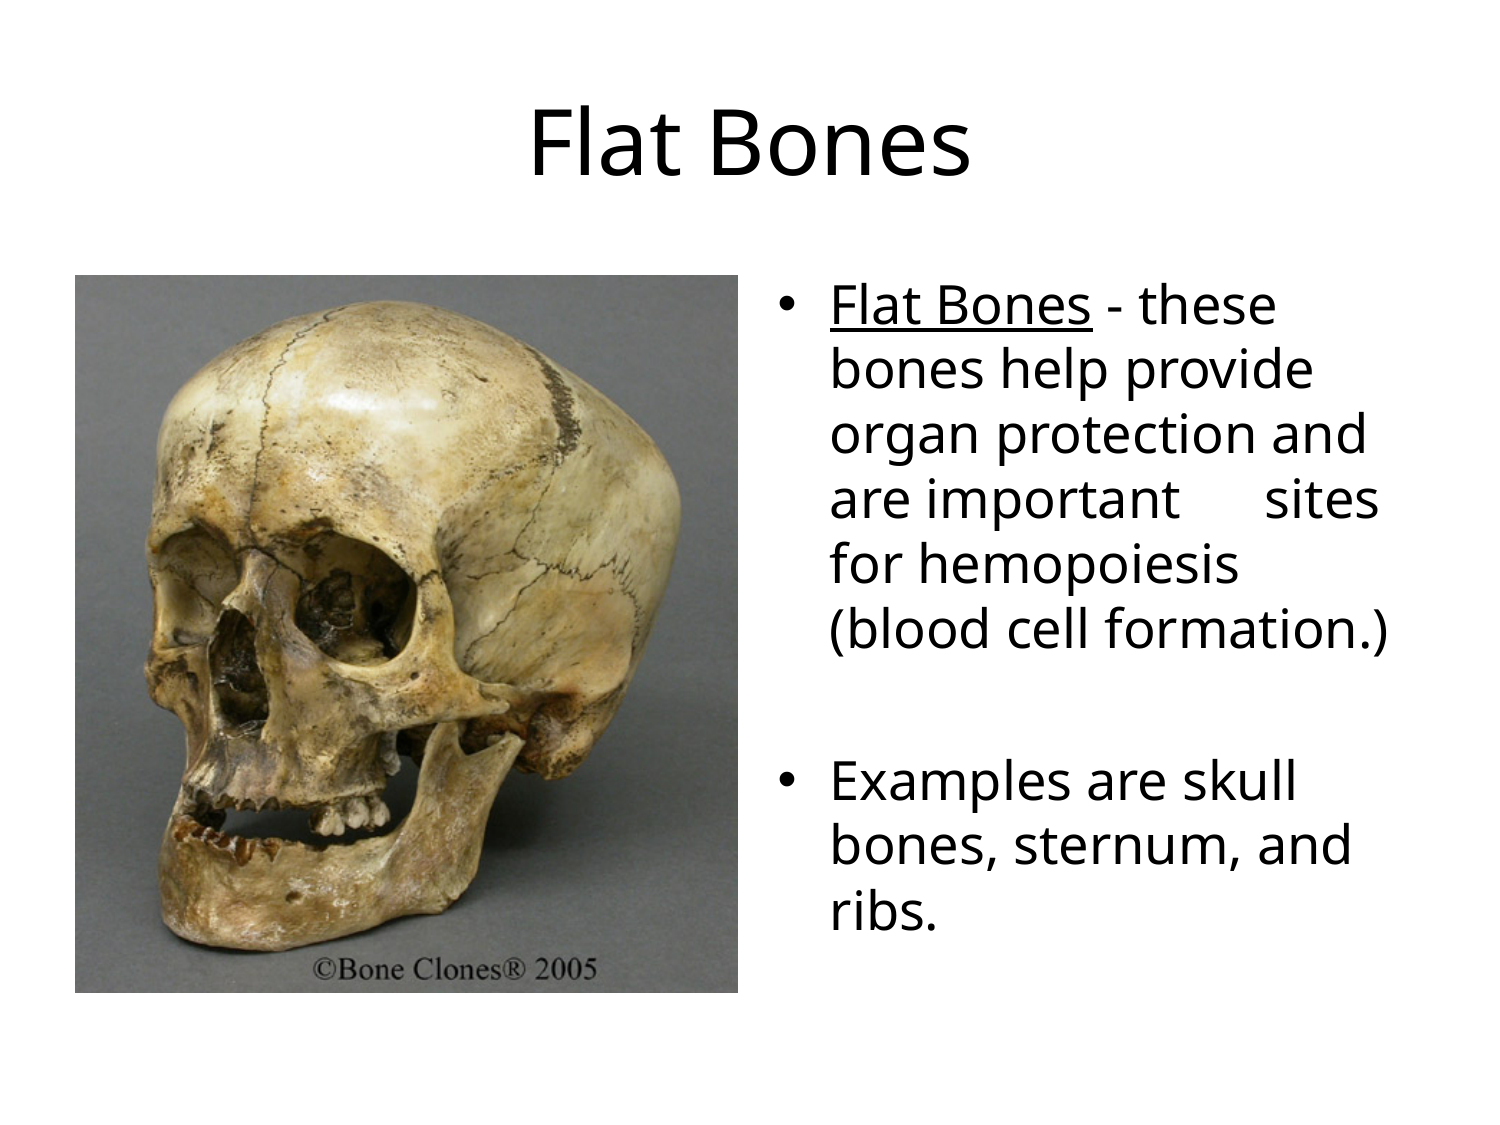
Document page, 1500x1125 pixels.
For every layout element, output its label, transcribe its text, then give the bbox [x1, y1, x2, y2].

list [74, 274, 738, 993]
title Flat Bones [75, 45, 1425, 233]
list Flat Bones - these bones help provide organ protection and are important sites for hemopoiesis (blood cell formation.) Examples are skull bones, sternum, and ribs. [762, 262, 1425, 1005]
